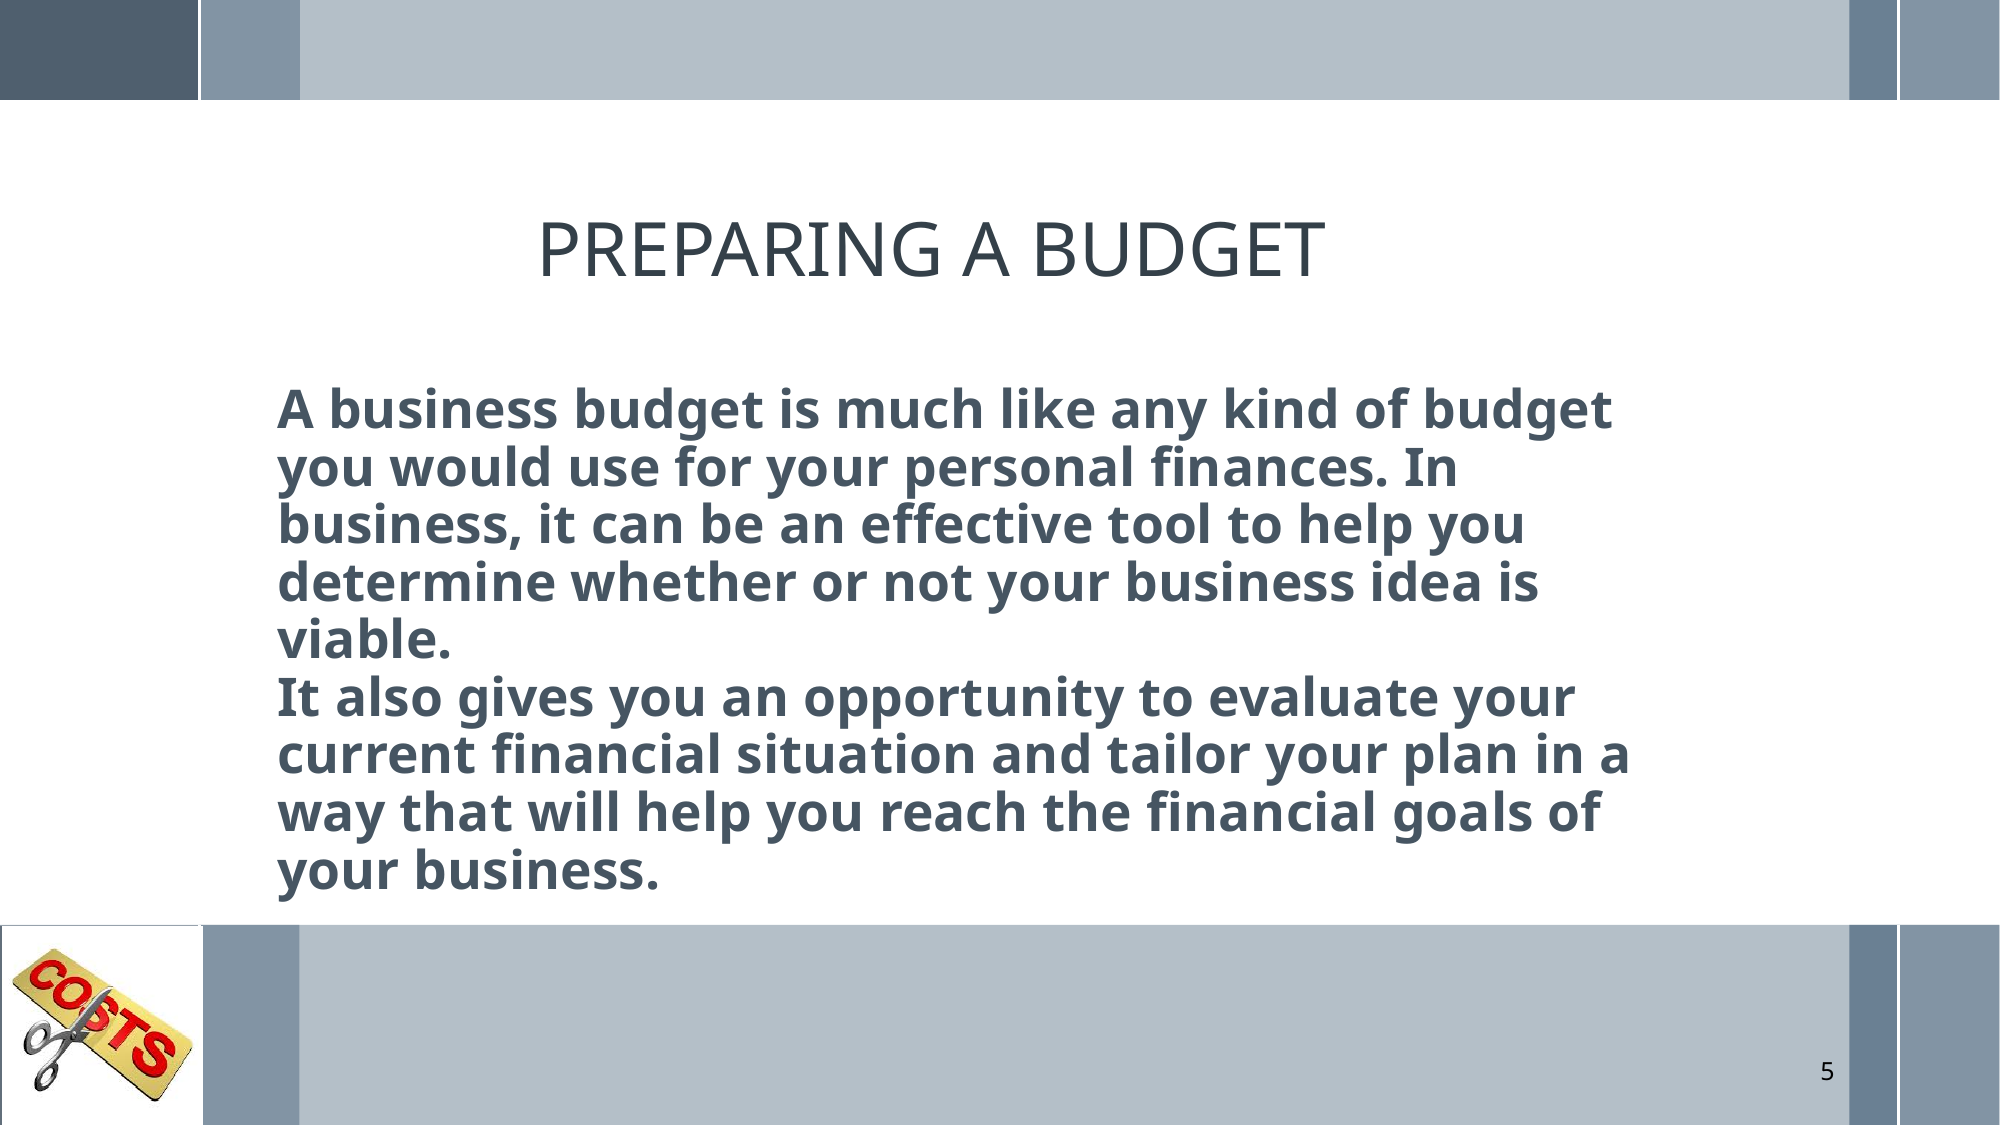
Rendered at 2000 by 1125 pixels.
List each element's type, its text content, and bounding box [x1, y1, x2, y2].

title PREPARING A BUDGET [262, 87, 1622, 300]
list A business budget is much like any kind of budget you would use for your personal finances. In business, it can be an effective tool to help you determine whether or not your business idea is viable. It also gives you an opportunity to evaluate your current financial situation and tailor your plan in a way that will help you reach the financial goals of your business. [262, 375, 1700, 913]
picture [2, 926, 203, 1125]
slide_number 5 [1749, 1042, 1850, 1103]
